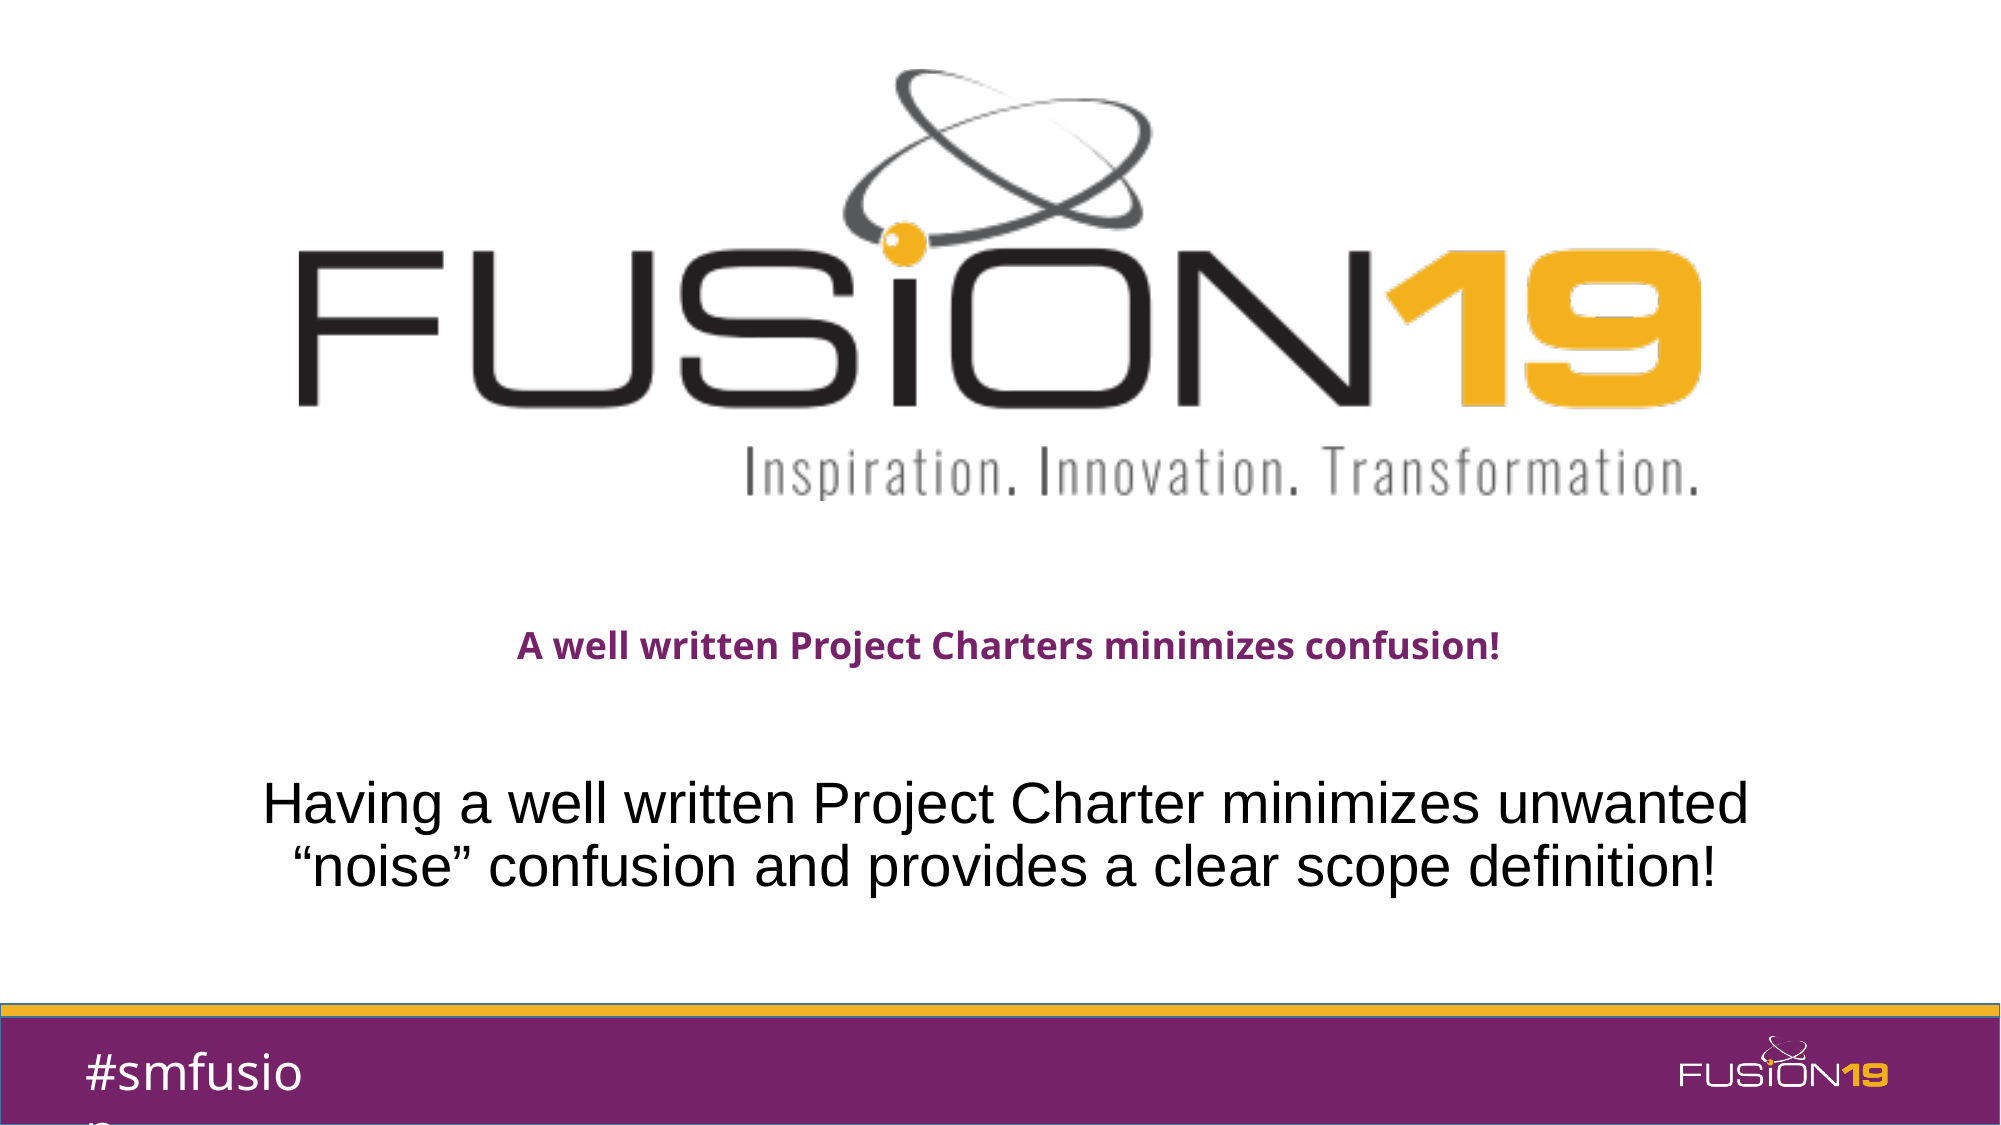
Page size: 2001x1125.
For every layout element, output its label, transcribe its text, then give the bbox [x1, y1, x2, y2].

subtitle Having a well written Project Charter minimizes unwanted “noise” confusion and provides a clear scope definition! [229, 765, 1785, 951]
title A well written Project Charters minimizes confusion! [112, 619, 1906, 721]
